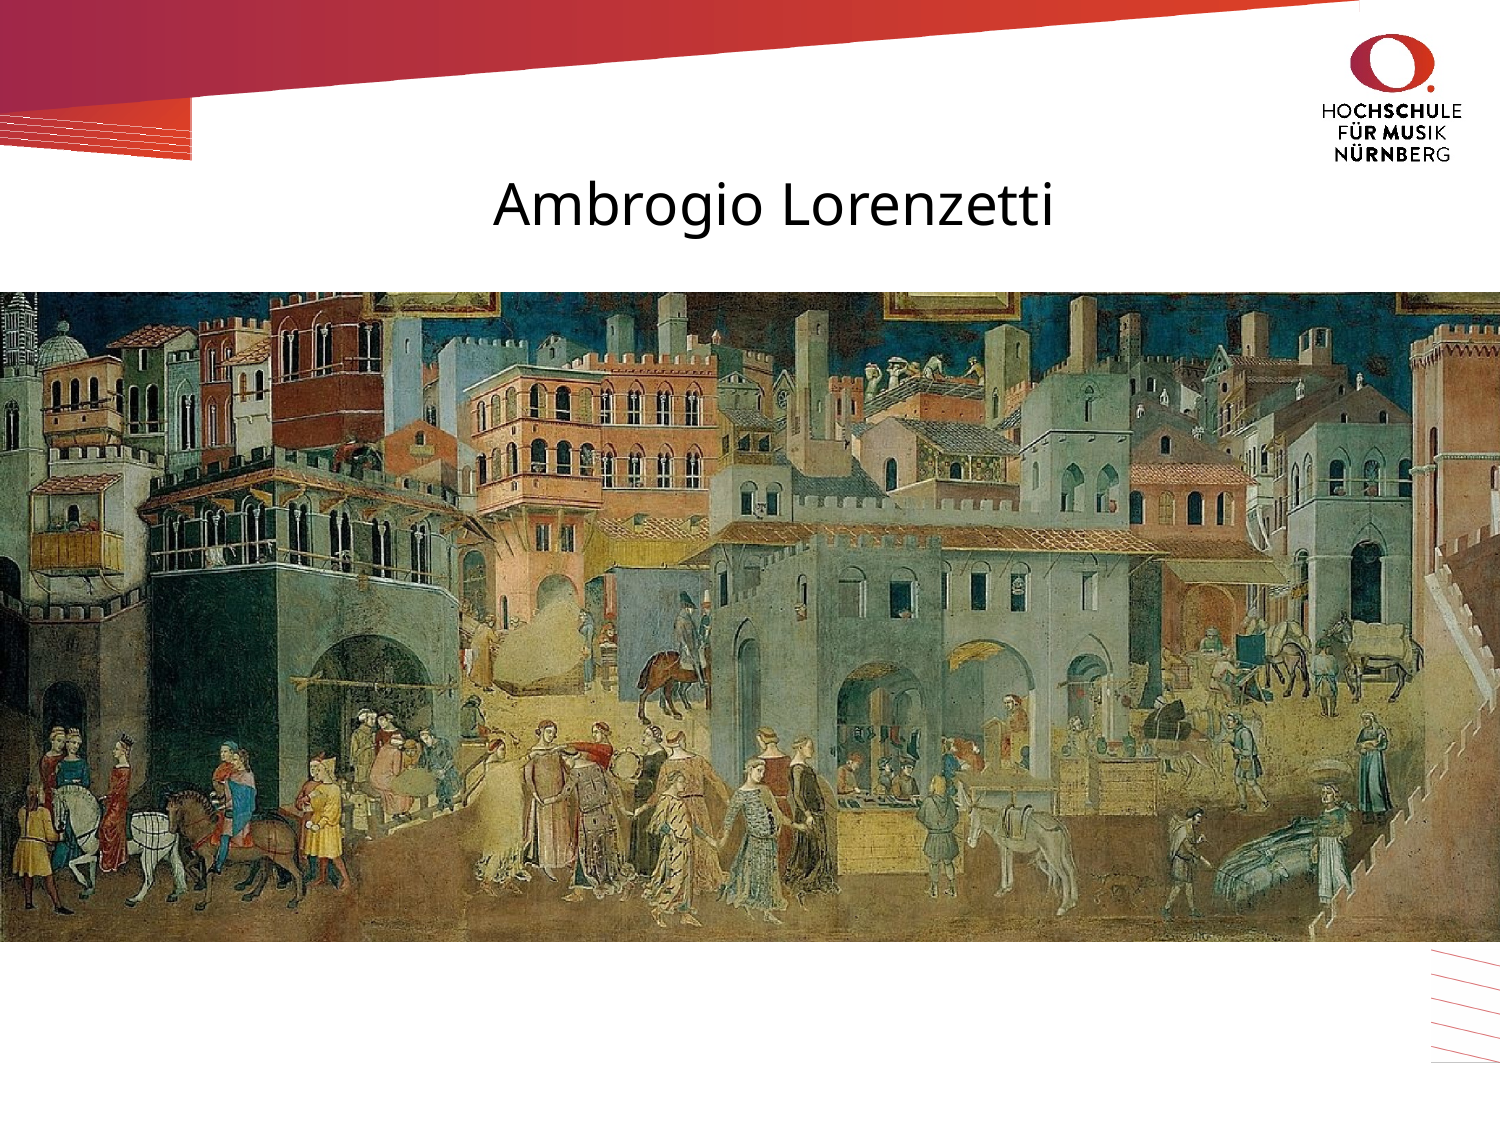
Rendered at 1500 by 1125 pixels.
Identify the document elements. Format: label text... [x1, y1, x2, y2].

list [0, 292, 1500, 942]
picture [0, 0, 1485, 196]
title Ambrogio Lorenzetti [127, 121, 1422, 292]
picture [1431, 949, 1500, 1063]
